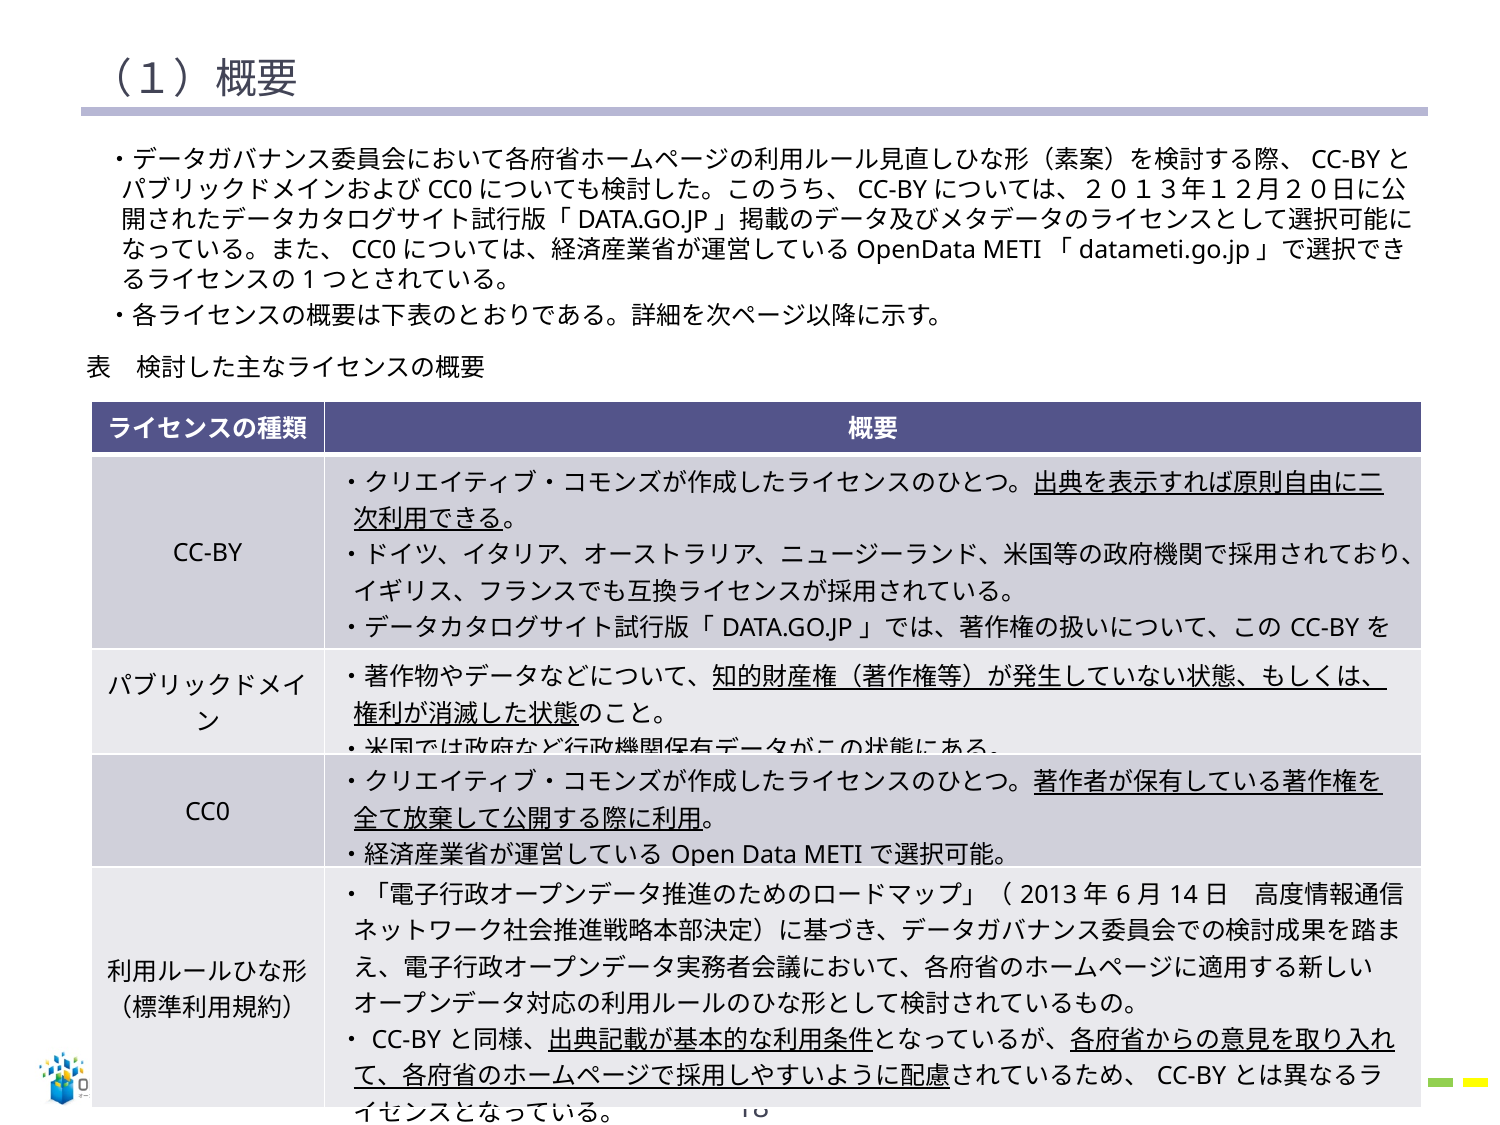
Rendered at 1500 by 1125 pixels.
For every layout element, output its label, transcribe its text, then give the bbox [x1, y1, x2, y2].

table_cell CC0 [92, 755, 324, 866]
text_box [71, 168, 1430, 1089]
table_cell パブリックドメイン [92, 650, 324, 753]
table_cell ・クリエイティブ・コモンズが作成したライセンスのひとつ。著作者が保有している著作権を全て放棄して公開する際に利用。 ・経済産業省が運営しているOpen Data METIで選択可能。 [325, 755, 1421, 866]
table_cell ・クリエイティブ・コモンズが作成したライセンスのひとつ。出典を表示すれば原則自由に二次利用できる。 ・ドイツ、イタリア、オーストラリア、ニュージーランド、米国等の政府機関で採用されており、イギリス、フランスでも互換ライセンスが採用されている。 ・データカタログサイト試行版「DATA.GO.JP」では、著作権の扱いについて、このCC-BYを適用している。 [325, 457, 1421, 648]
table_header 概要 [325, 402, 1421, 452]
table_header ライセンスの種類 [92, 402, 324, 452]
table_cell ・著作物やデータなどについて、知的財産権（著作権等）が発生していない状態、もしくは、権利が消滅した状態のこと。 ・米国では政府など行政機関保有データがこの状態にある。 [325, 650, 1421, 753]
table_cell ・「電子行政オープンデータ推進のためのロードマップ」（2013年6月14日 高度情報通信ネットワーク社会推進戦略本部決定）に基づき、データガバナンス委員会での検討成果を踏まえ、電子行政オープンデータ実務者会議において、各府省のホームページに適用する新しいオープンデータ対応の利用ルールのひな形として検討されているもの。 ・CC-BYと同様、出典記載が基本的な利用条件となっているが、各府省からの意見を取り入れて、各府省のホームページで採用しやすいように配慮されているため、CC-BYとは異なるライセンスとなっている。 [325, 868, 1421, 1107]
picture [0, 1035, 201, 1125]
text_box 表 検討した主なライセンスの概要 [71, 344, 1373, 384]
slide_number 17 [590, 1109, 916, 1125]
table_cell CC-BY [92, 457, 324, 648]
title （１）概要 [74, 1, 1426, 110]
text_box ・データガバナンス委員会において各府省ホームページの利用ルール見直しひな形（素案）を検討する際、CC-BYとパブリックドメインおよびCC0についても検討した。このうち、CC-BYについては、２０１３年１２月２０日に公開されたデータカタログサイト試行版「DATA.GO.JP」掲載のデータ及びメタデータのライセンスとして選択可能になっている。また、CC0については、経済産業省が運営しているOpenData METI「datameti.go.jp」で選択できるライセンスの1つとされている。 ・各ライセンスの概要は下表のとおりである。詳細を次ページ以降に示す。 [92, 135, 1430, 337]
table_cell 利用ルールひな形（標準利用規約） [92, 868, 324, 1107]
